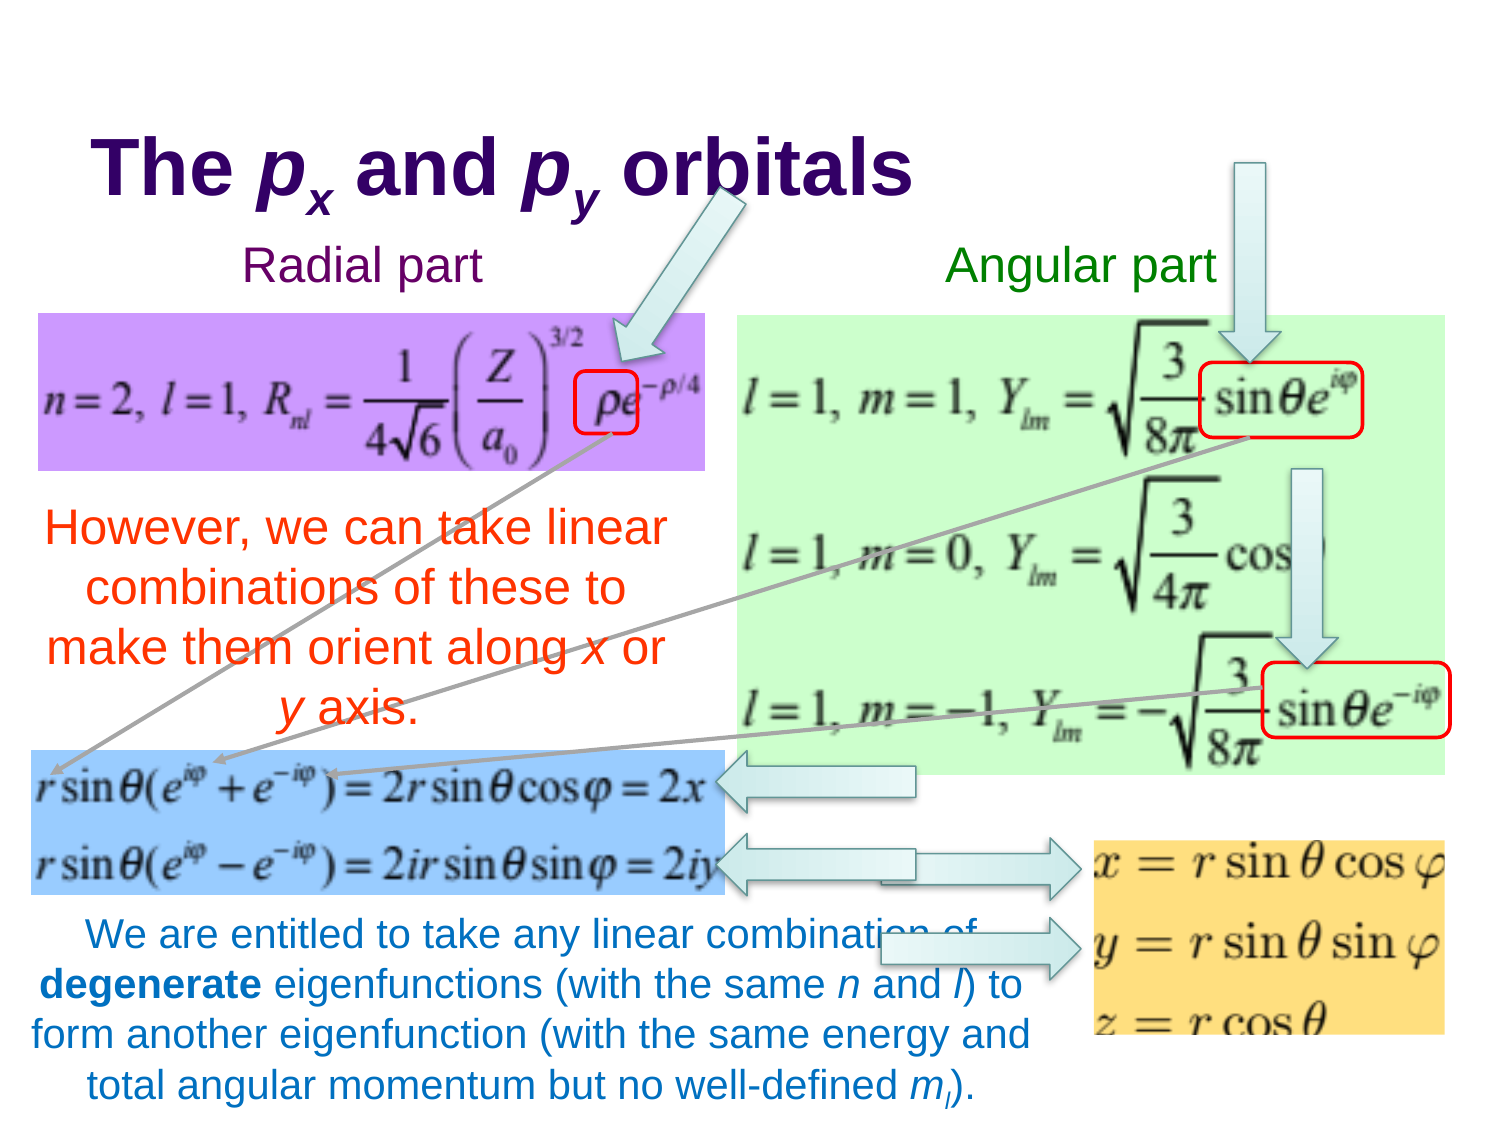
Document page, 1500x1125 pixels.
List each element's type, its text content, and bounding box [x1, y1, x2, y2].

text_box Angular part [912, 224, 1228, 300]
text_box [30, 749, 726, 896]
title The px and py orbitals [75, 20, 1425, 233]
text_box [729, 832, 917, 897]
text_box [636, 186, 747, 310]
picture [1093, 840, 1445, 1035]
text_box [880, 916, 1082, 981]
text_box However, we can take linear combinations of these to make them orient along x or y axis. [24, 487, 688, 743]
text_box [1233, 162, 1267, 312]
text_box [729, 764, 917, 814]
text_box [37, 312, 706, 472]
text_box Radial part [212, 224, 513, 300]
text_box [737, 314, 1445, 776]
text_box [918, 837, 1082, 902]
text_box We are entitled to take any linear combination of degenerate eigenfunctions (with the same n and l) to form another eigenfunction (with the same energy and total angular momentum but no well-defined ml). [12, 899, 1050, 1122]
